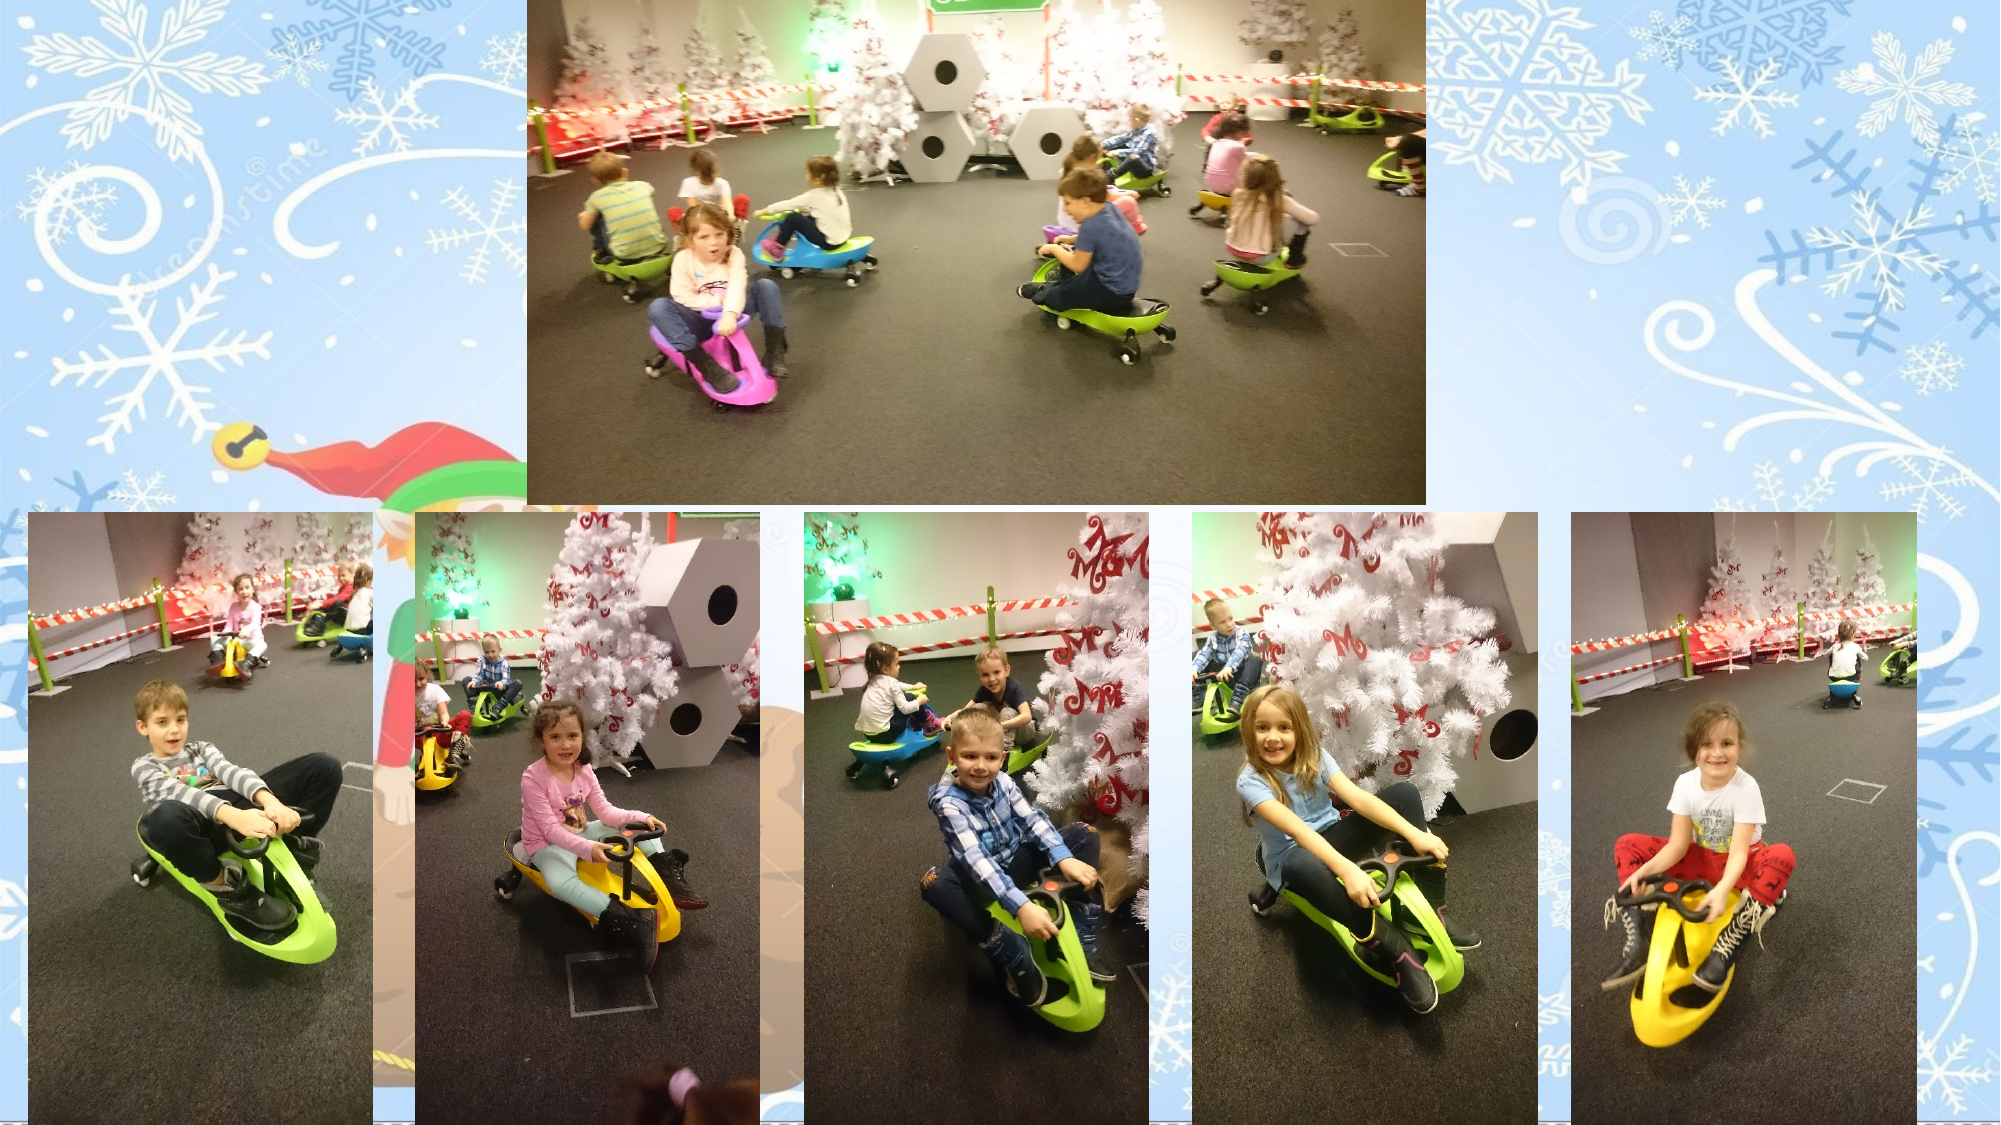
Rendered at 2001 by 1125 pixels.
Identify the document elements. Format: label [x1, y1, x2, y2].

picture [1192, 512, 1538, 1125]
picture [1571, 512, 1917, 1125]
picture [803, 512, 1149, 1125]
picture [28, 512, 373, 1125]
picture [415, 512, 760, 1125]
picture [527, 0, 1426, 505]
